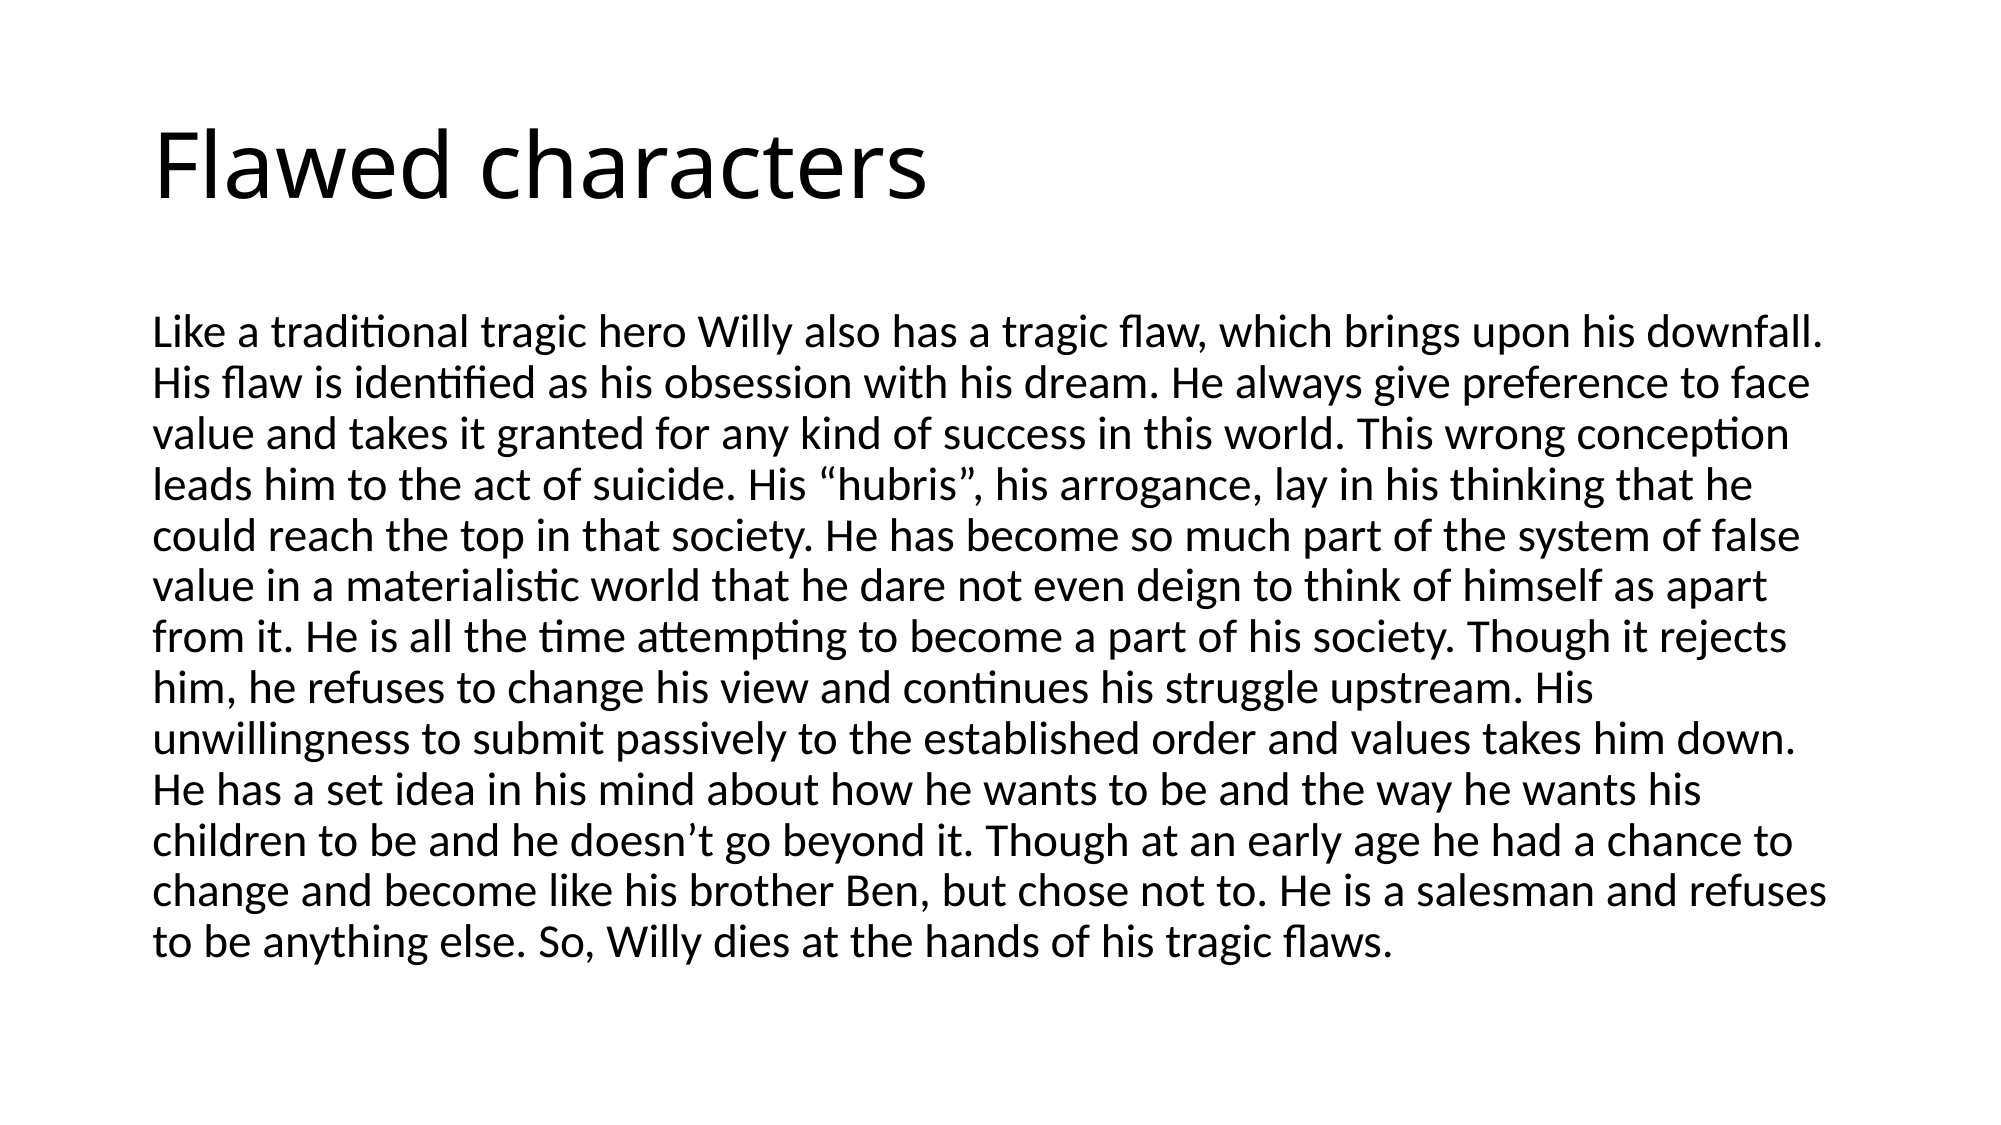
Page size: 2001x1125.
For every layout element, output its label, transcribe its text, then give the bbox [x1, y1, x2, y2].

list Like a traditional tragic hero Willy also has a tragic flaw, which brings upon his downfall. His flaw is identified as his obsession with his dream. He always give preference to face value and takes it granted for any kind of success in this world. This wrong conception leads him to the act of suicide. His “hubris”, his arrogance, lay in his thinking that he could reach the top in that society. He has become so much part of the system of false value in a materialistic world that he dare not even deign to think of himself as apart from it. He is all the time attempting to become a part of his society. Though it rejects him, he refuses to change his view and continues his struggle upstream. His unwillingness to submit passively to the established order and values takes him down. He has a set idea in his mind about how he wants to be and the way he wants his children to be and he doesn’t go beyond it. Though at an early age he had a chance to change and become like his brother Ben, but chose not to. He is a salesman and refuses to be anything else. So, Willy dies at the hands of his tragic flaws. [137, 299, 1863, 1014]
title Flawed characters [137, 59, 1863, 278]
